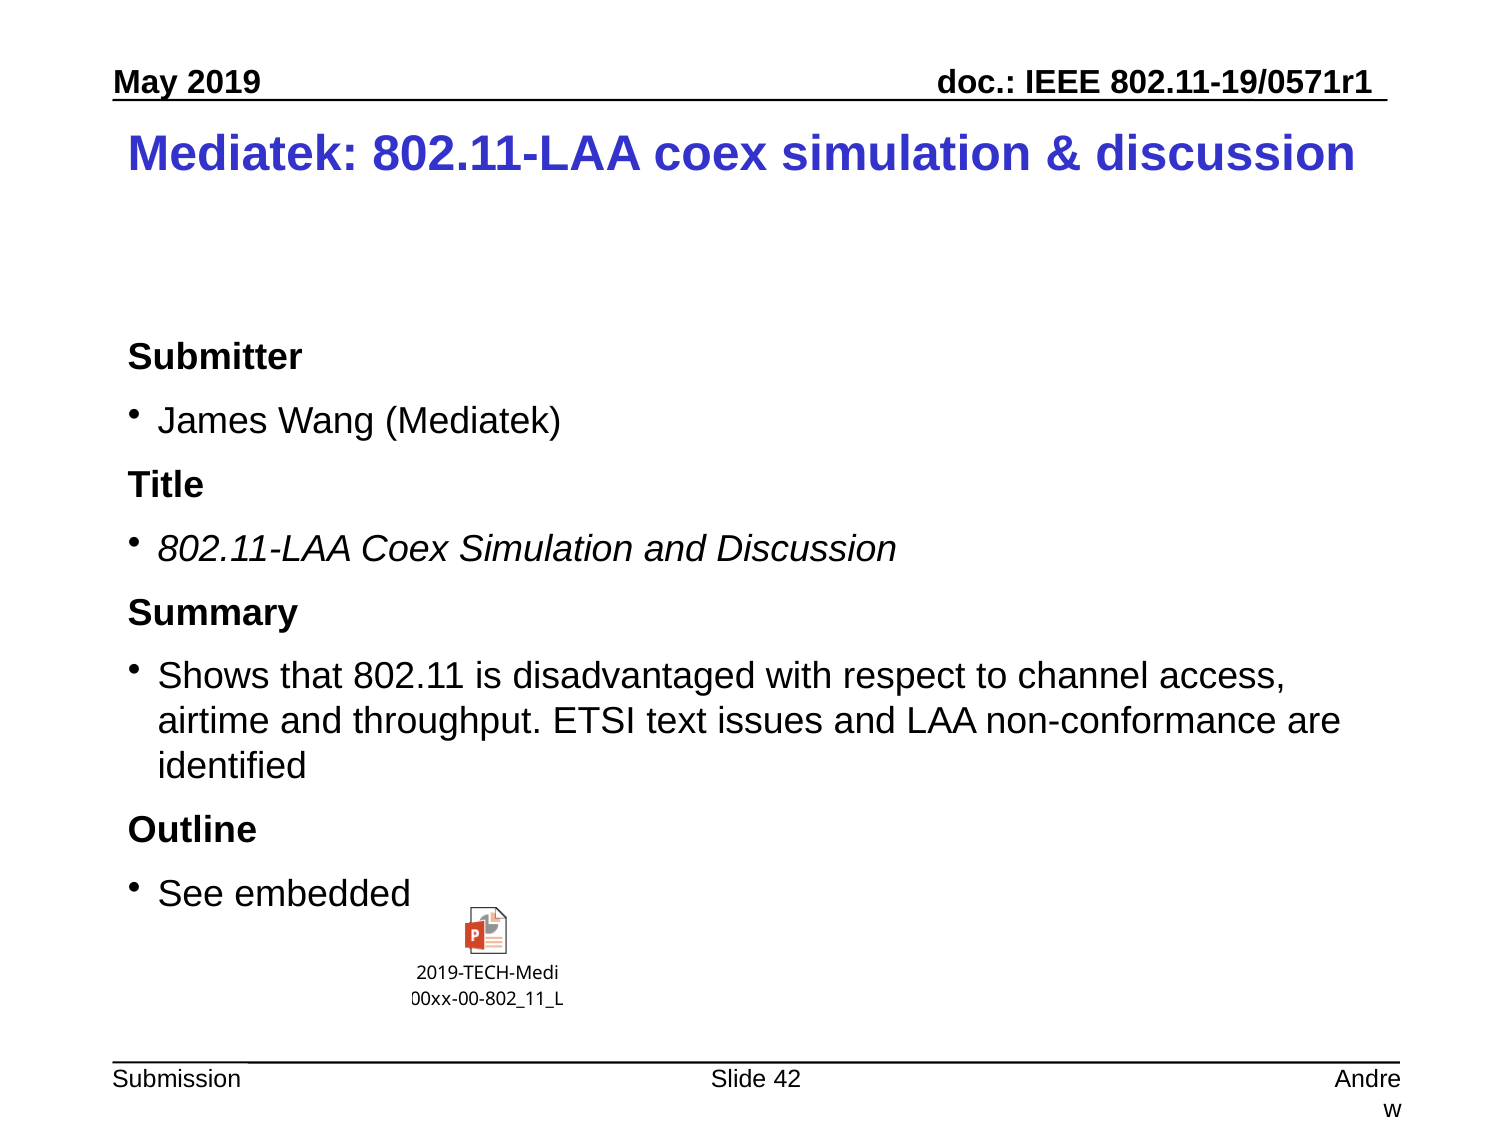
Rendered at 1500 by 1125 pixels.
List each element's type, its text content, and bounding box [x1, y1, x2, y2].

slide_number Slide 42 [709, 1061, 803, 1093]
list Submitter James Wang (Mediatek) Title 802.11-LAA Coex Simulation and Discussion Summary Shows that 802.11 is disadvantaged with respect to channel access, airtime and throughput. ETSI text issues and LAA non-conformance are identified Outline See embedded [112, 324, 1388, 1000]
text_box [412, 904, 563, 1038]
footer Andrew Myles, Cisco [1320, 1061, 1402, 1093]
title Mediatek: 802.11-LAA coex simulation & discussion [112, 112, 1388, 288]
